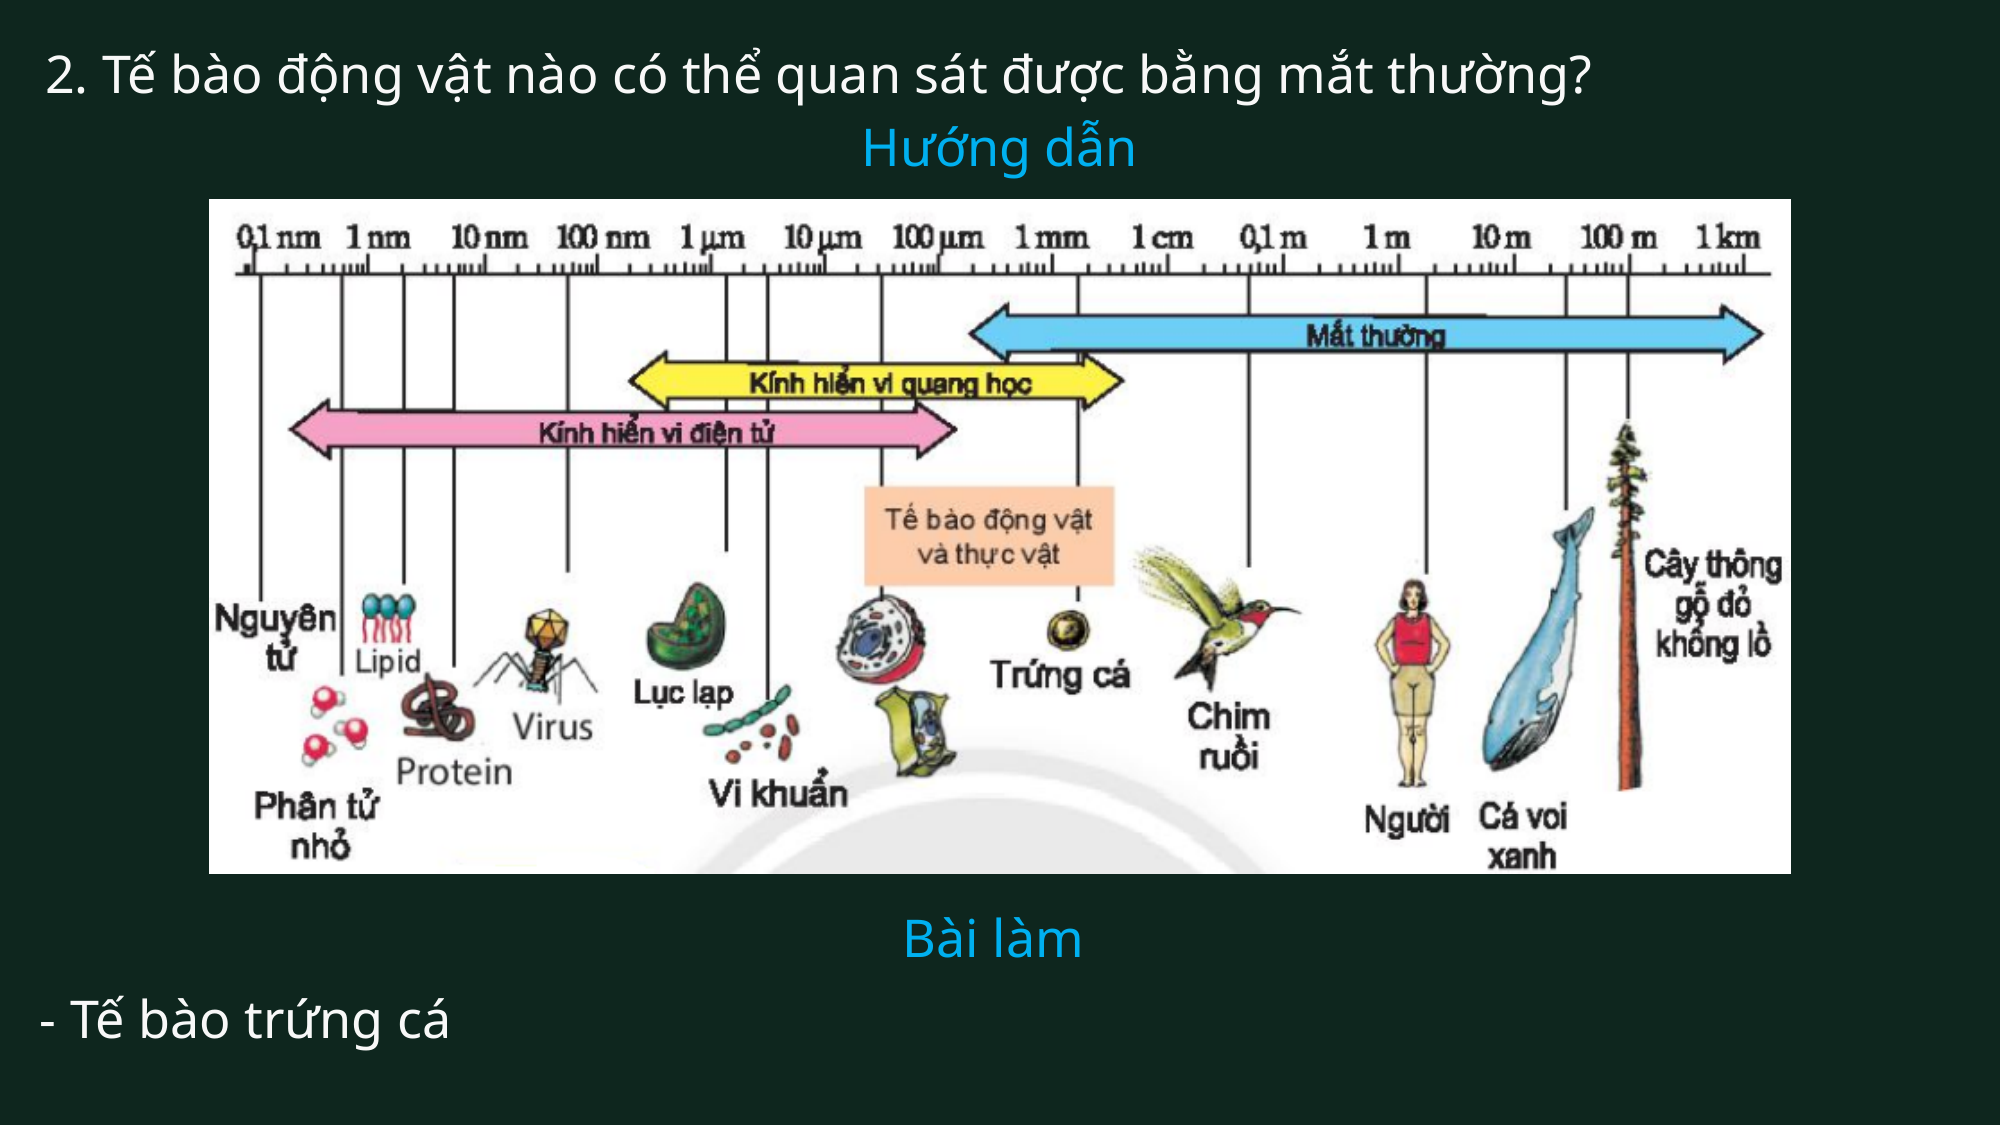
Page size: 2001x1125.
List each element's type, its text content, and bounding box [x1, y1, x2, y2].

title 2. Tế bào động vật nào có thể quan sát được bằng mắt thường? [24, 21, 1975, 133]
text_box Hướng dẫn [844, 112, 1156, 178]
text_box - Tế bào trứng cá [24, 971, 1975, 1066]
text_box Bài làm [844, 904, 1156, 970]
picture [209, 198, 1791, 875]
